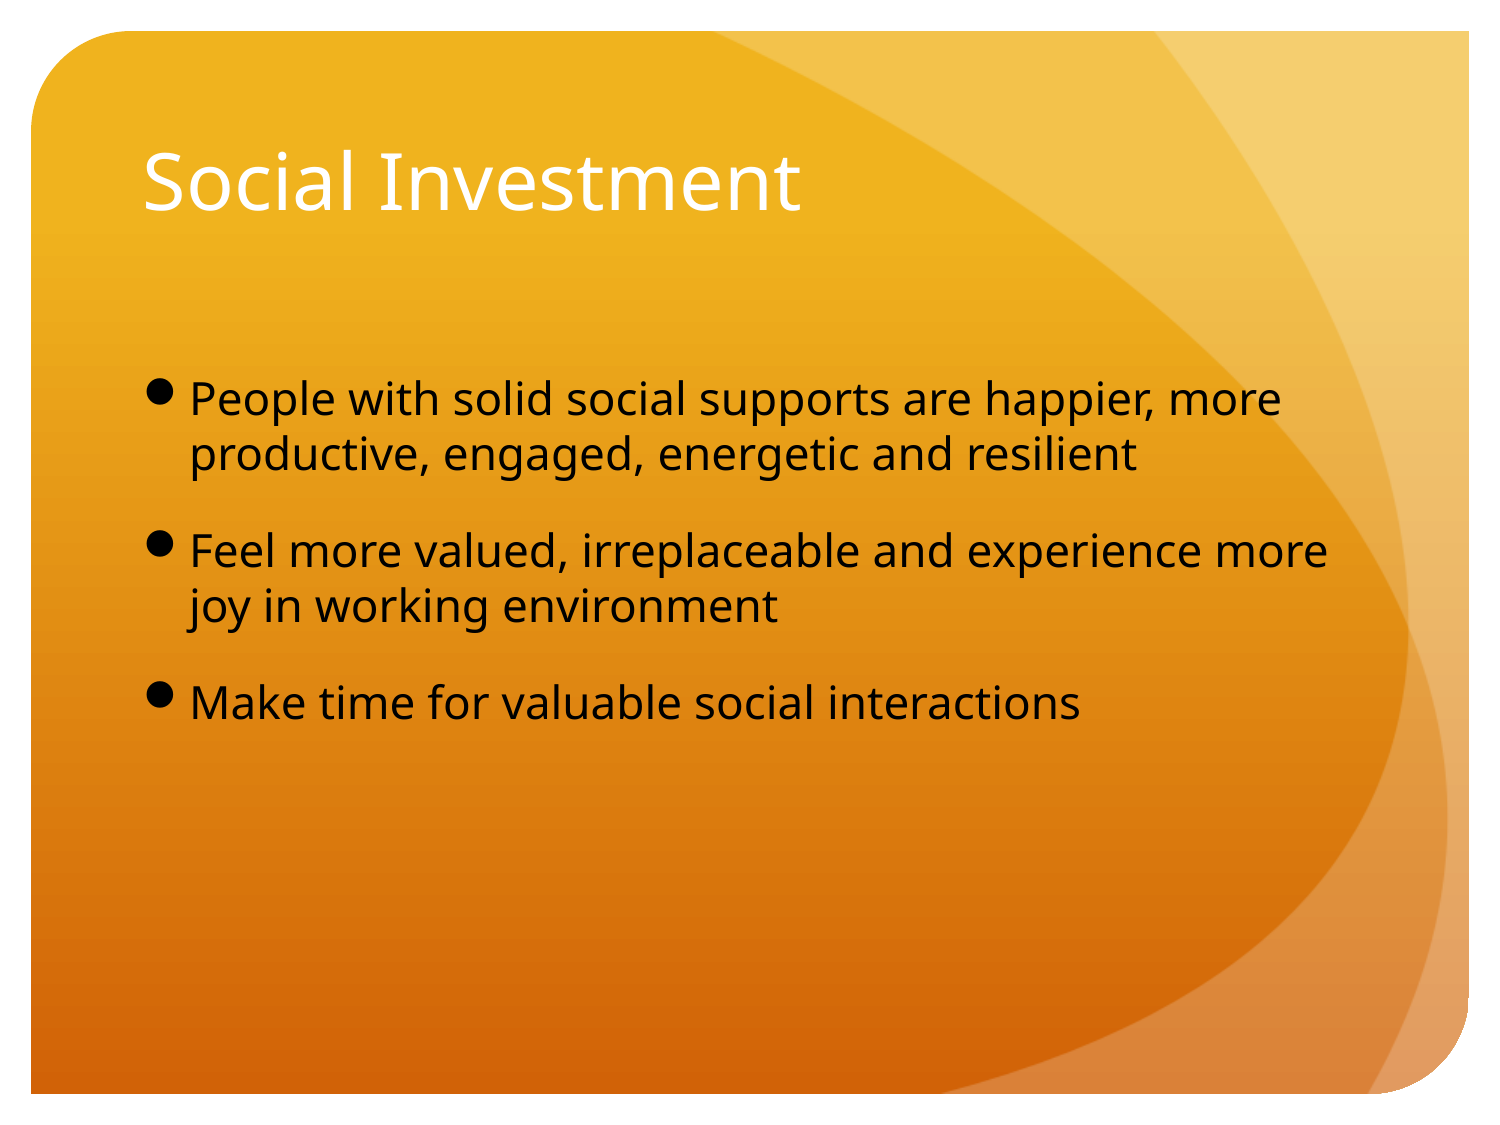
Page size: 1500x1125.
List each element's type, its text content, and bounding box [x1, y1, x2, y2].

title Social Investment [127, 62, 1372, 234]
list People with solid social supports are happier, more productive, engaged, energetic and resilient Feel more valued, irreplaceable and experience more joy in working environment Make time for valuable social interactions [127, 362, 1372, 1087]
picture [24, 30, 1473, 1094]
